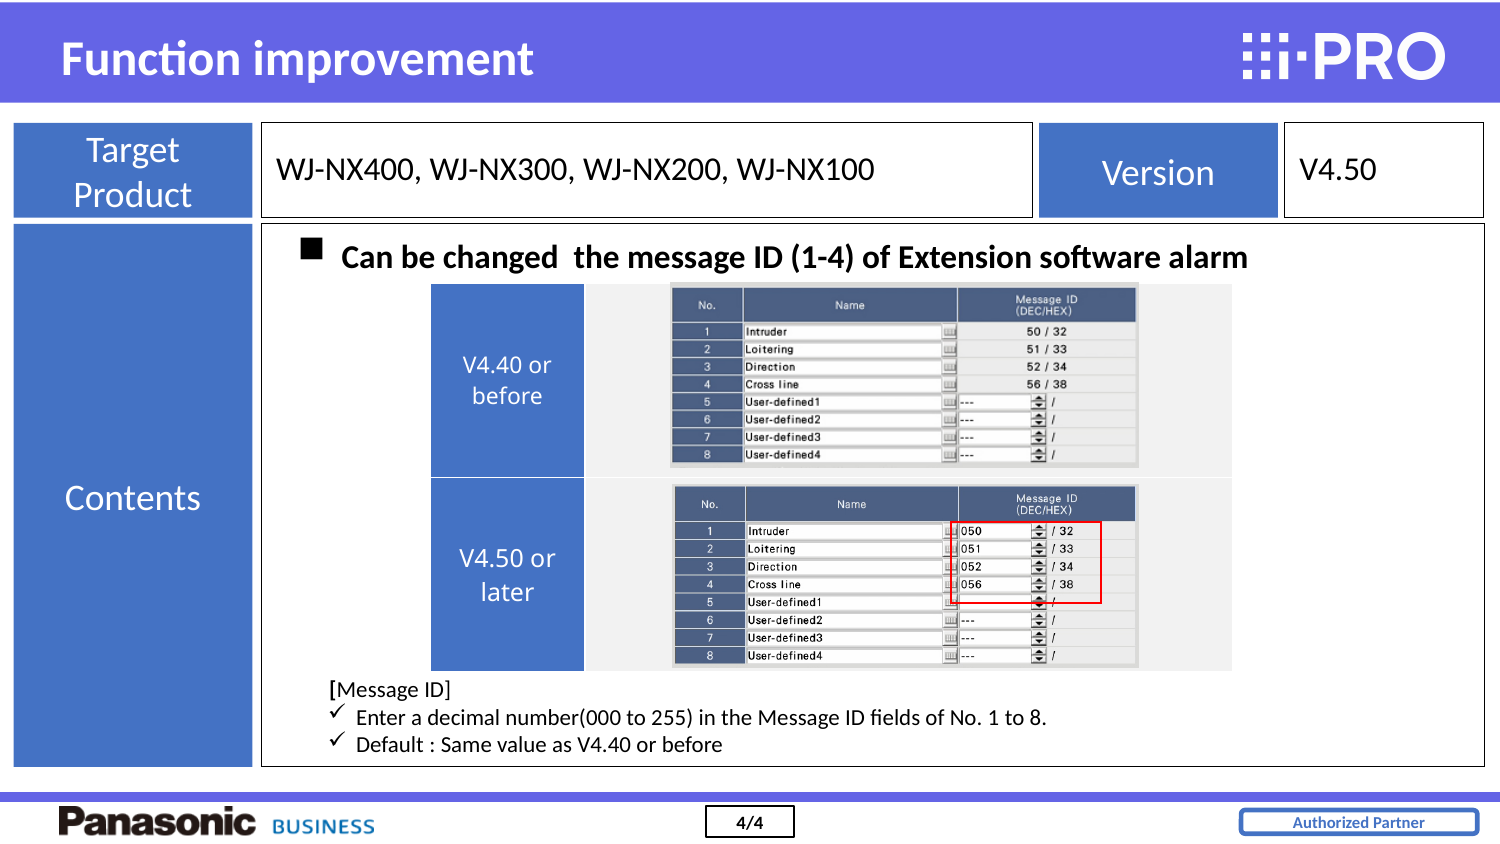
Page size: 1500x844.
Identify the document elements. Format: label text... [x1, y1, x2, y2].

table_header V4.40 or before [431, 284, 584, 477]
table_header [586, 284, 1232, 477]
picture [1435, 32, 1445, 80]
text_box Target Product [13, 122, 253, 218]
picture [670, 282, 1139, 468]
text_box Version [1039, 122, 1278, 218]
picture [672, 484, 1139, 668]
text_box [261, 223, 1485, 767]
picture [59, 806, 374, 837]
text_box Contents [13, 223, 253, 767]
table_cell [586, 478, 1232, 671]
table_cell V4.50 or later [431, 478, 584, 671]
text_box Function improvement [46, 11, 1435, 99]
text_box V4.50 [1284, 122, 1484, 218]
text_box Can be changed the message ID (1-4) of Extension software alarm [Message ID] Enter a decimal number(000 to 255) in the Message ID fields of No. 1 to 8. Default : Same value as V4.40 or before [282, 223, 1474, 765]
text_box WJ-NX400, WJ-NX300, WJ-NX200, WJ-NX100 [261, 122, 1033, 218]
